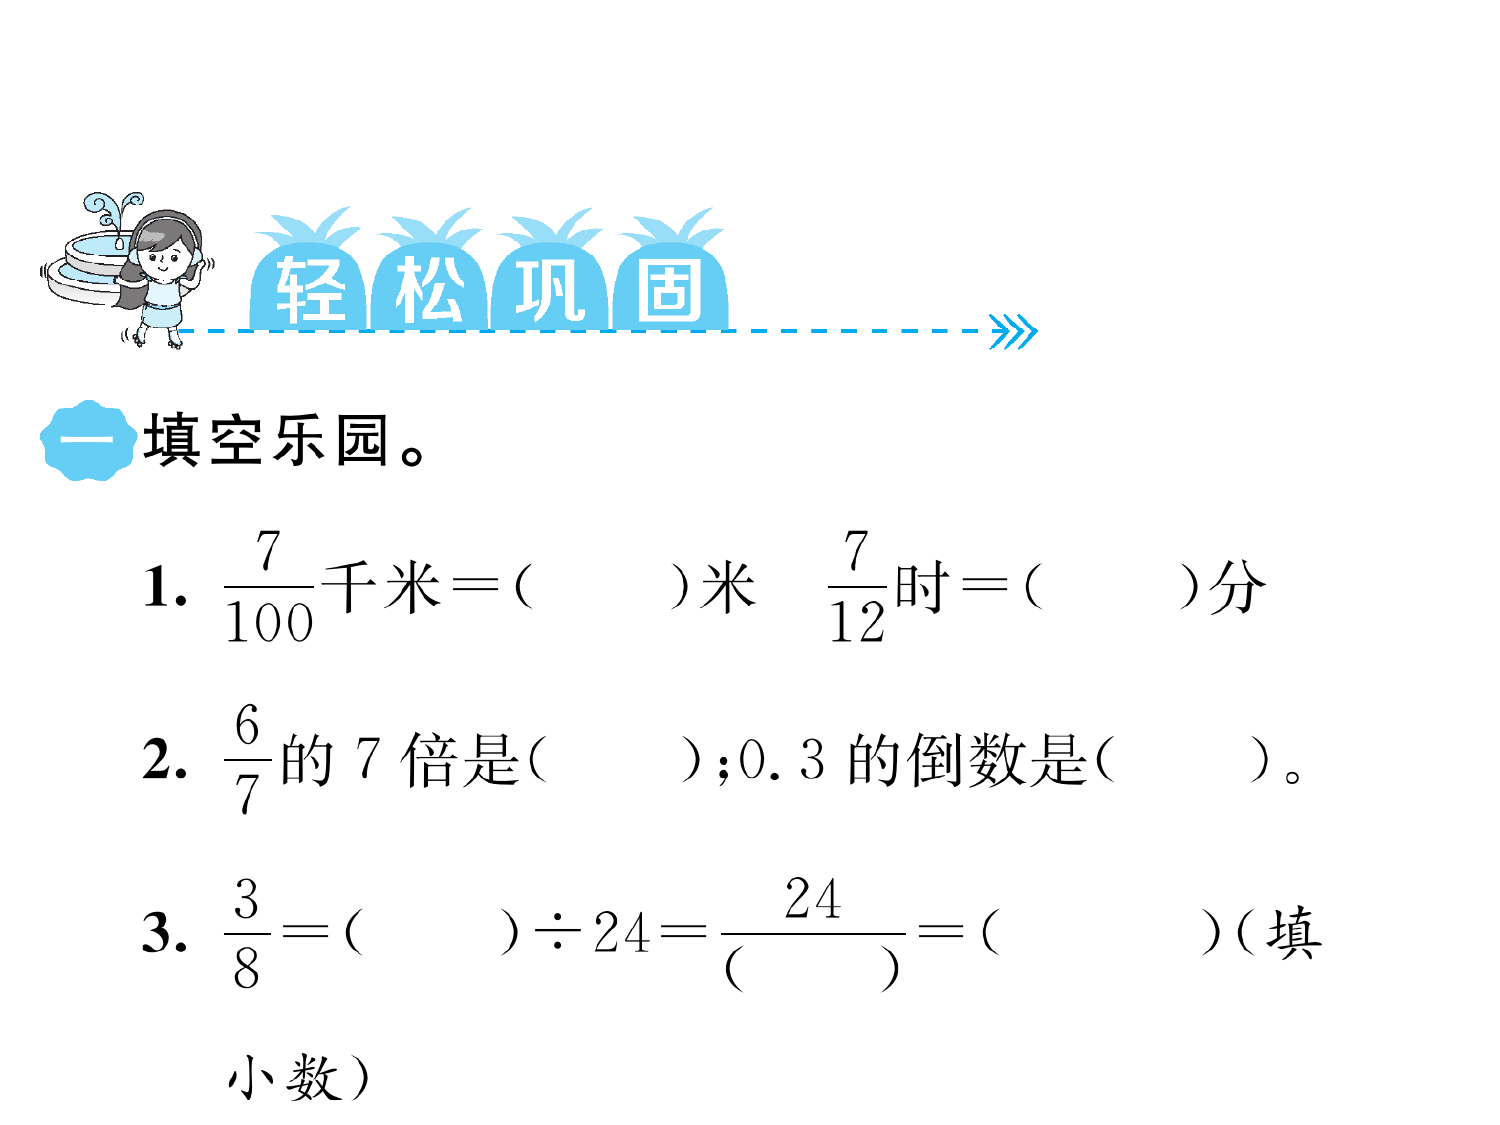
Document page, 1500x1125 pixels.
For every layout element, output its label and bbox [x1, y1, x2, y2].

picture [35, 177, 1342, 1122]
